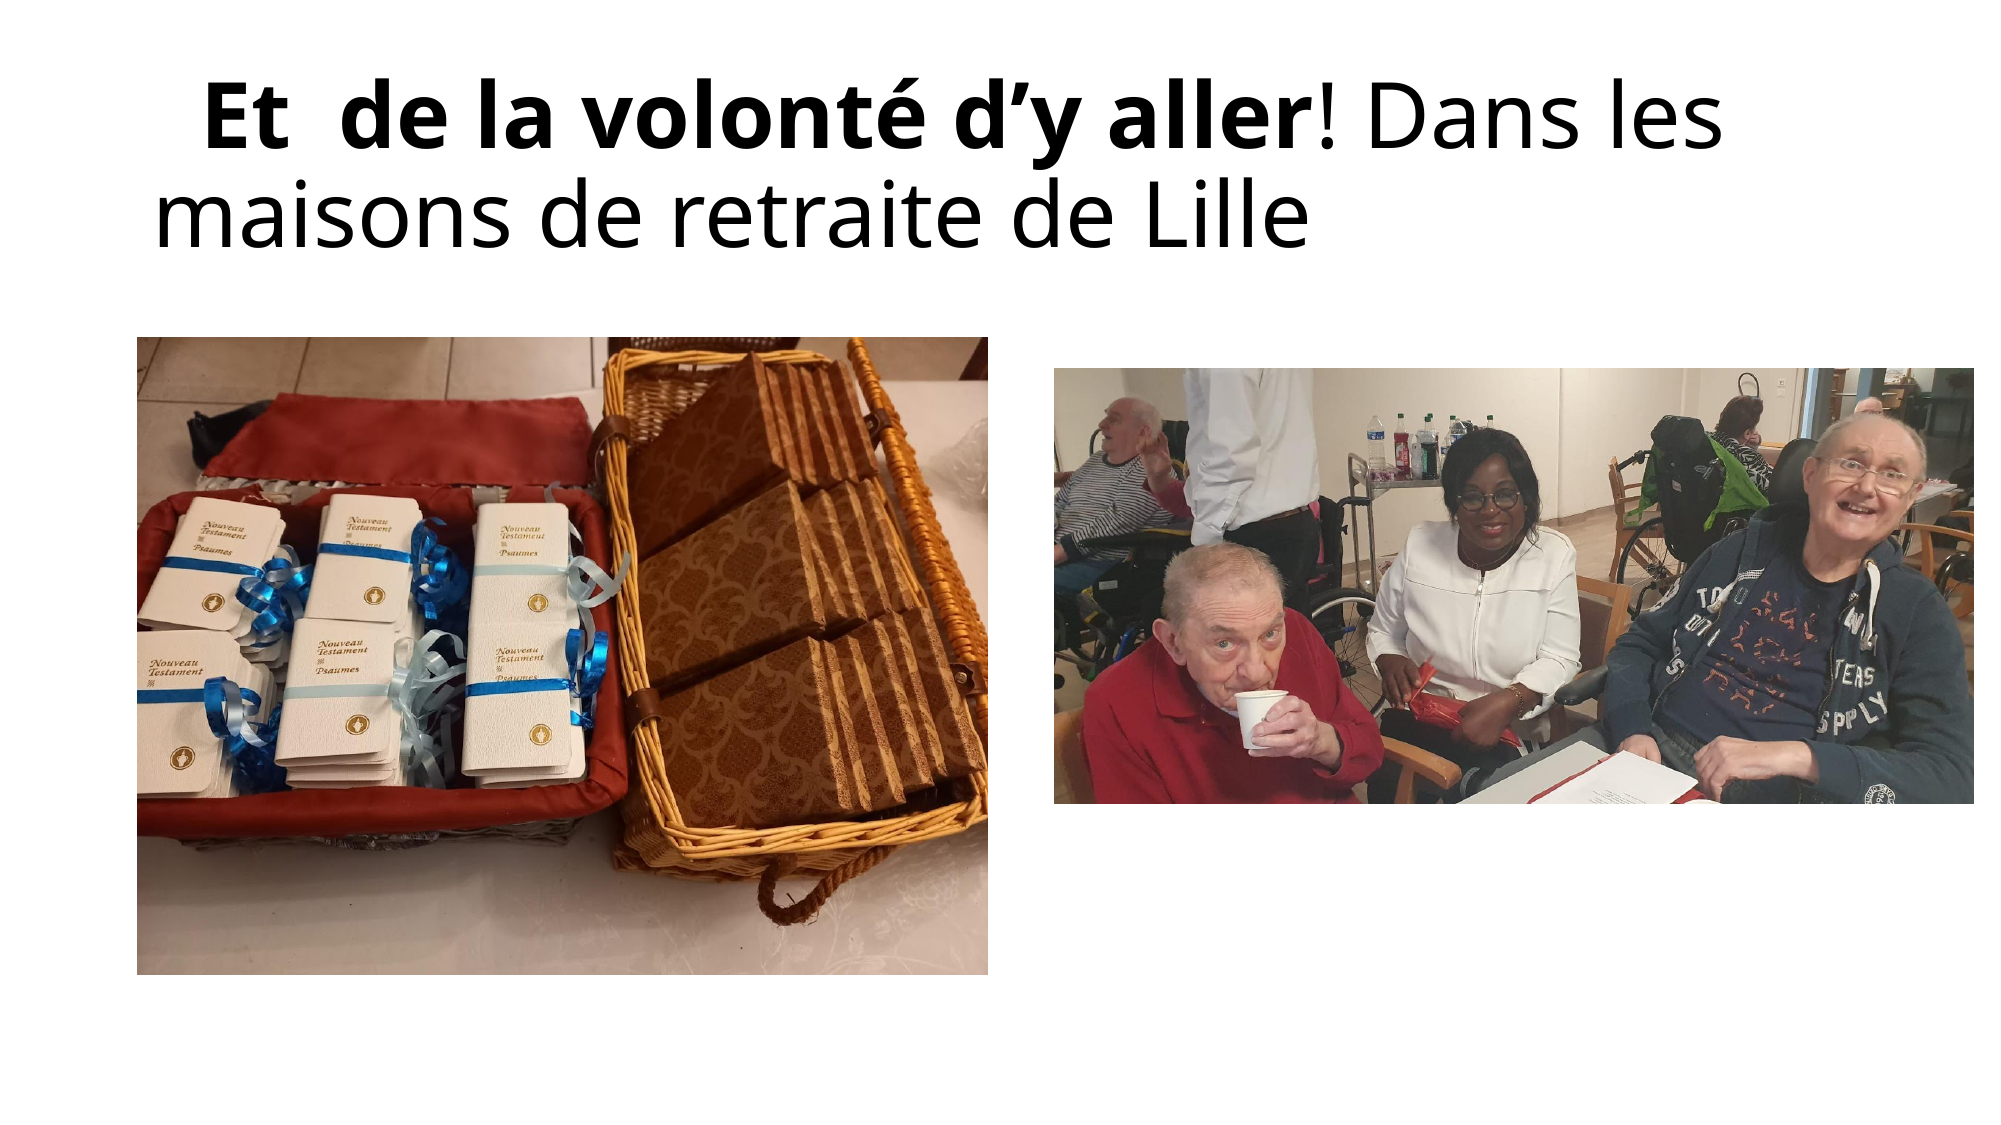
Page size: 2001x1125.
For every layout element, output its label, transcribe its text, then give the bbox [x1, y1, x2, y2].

title Et de la volonté d’y aller! Dans les maisons de retraite de Lille [137, 59, 1863, 278]
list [1054, 368, 1974, 804]
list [137, 337, 988, 975]
